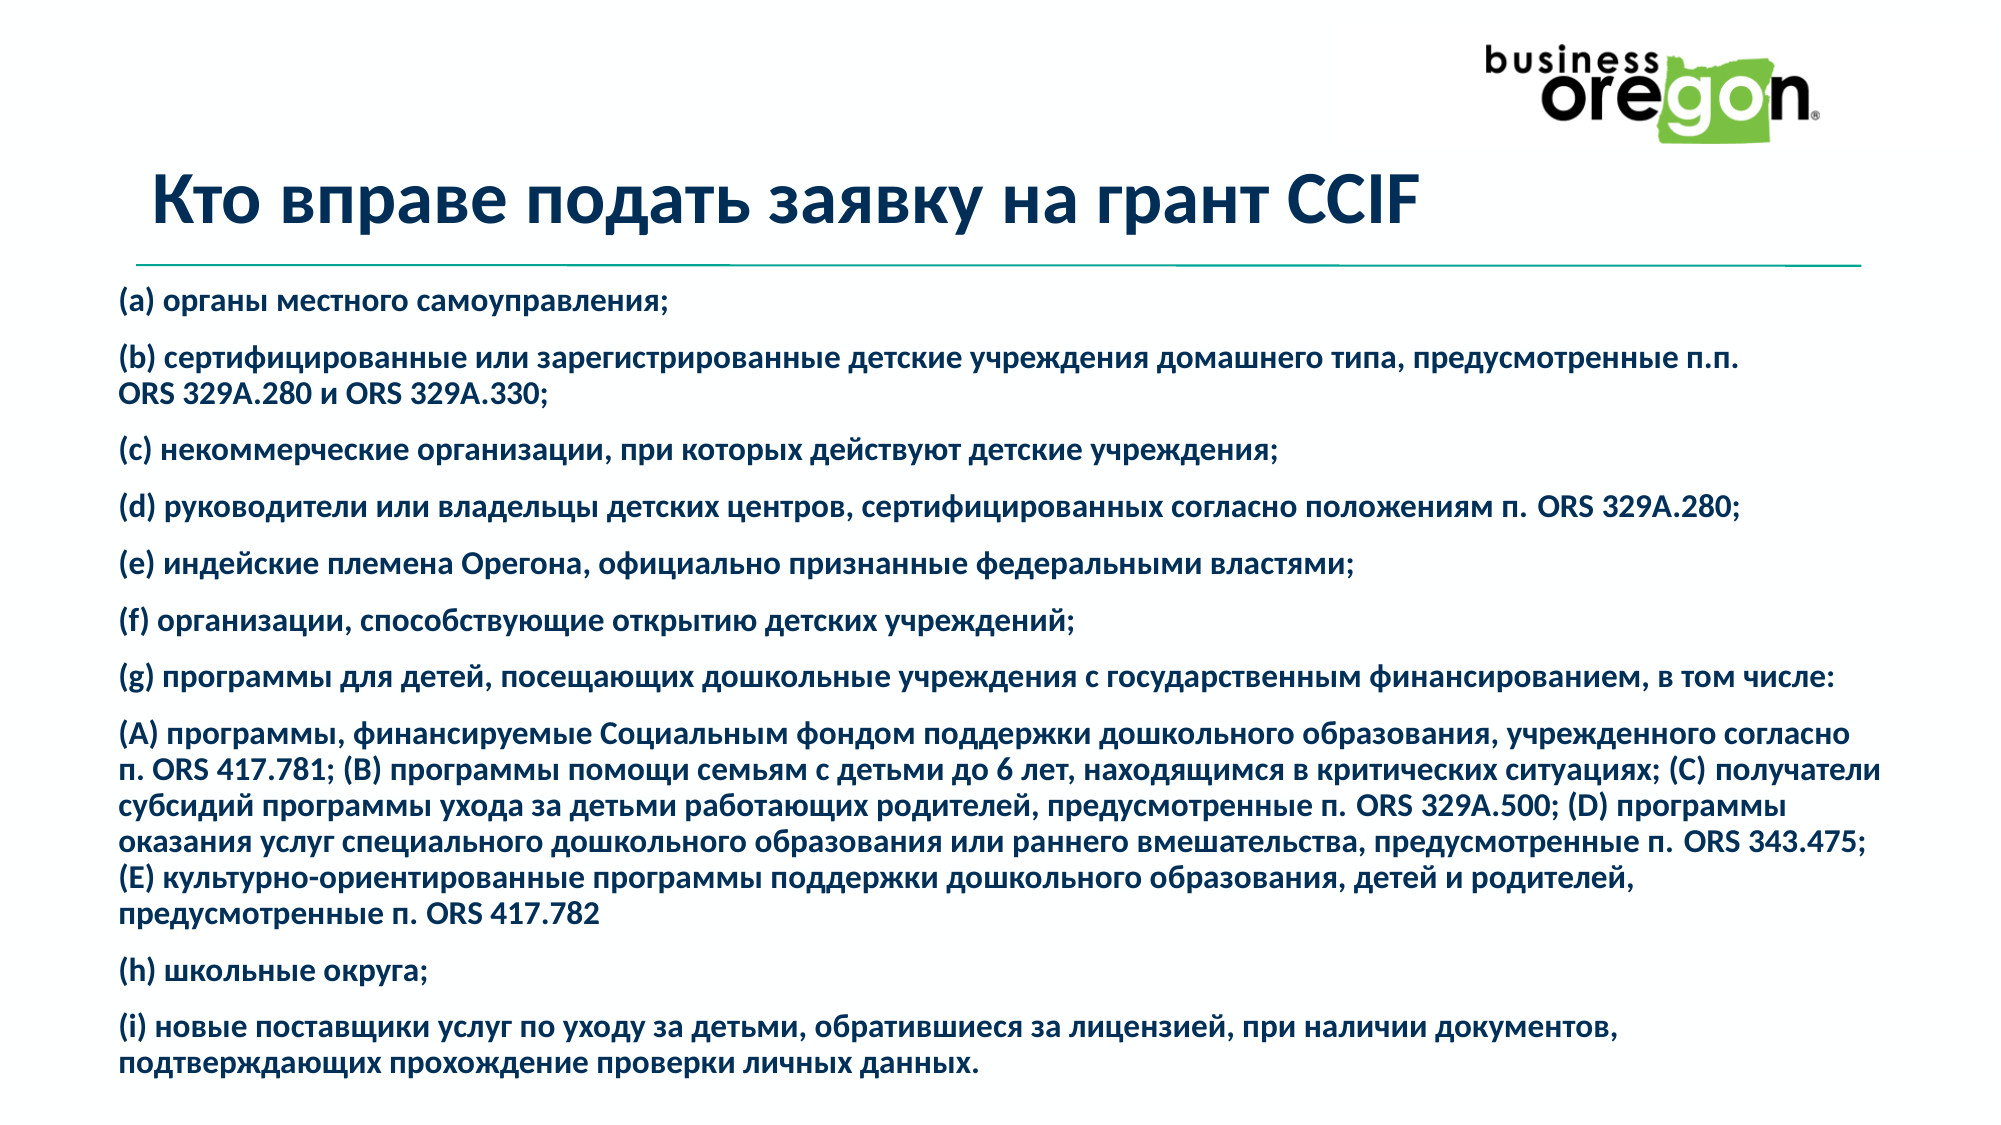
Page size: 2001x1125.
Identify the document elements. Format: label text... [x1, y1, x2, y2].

title Кто вправе подать заявку на грант CCIF [137, 133, 1863, 214]
list (a) органы местного самоуправления; (b) сертифицированные или зарегистрированные детские учреждения домашнего типа, предусмотренные п.п. ORS 329A.280 и ORS 329A.330; (c) некоммерческие организации, при которых действуют детские учреждения; (d) руководители или владельцы детских центров, сертифицированных согласно положениям п. ORS 329A.280; (e) индейские племена Орегона, официально признанные федеральными властями; (f) организации, способствующие открытию детских учреждений; (g) программы для детей, посещающих дошкольные учреждения с государственным финансированием, в том числе: (A) программы, финансируемые Социальным фондом поддержки дошкольного образования, учрежденного согласно п. ORS 417.781; (B) программы помощи семьям с детьми до 6 лет, находящимся в критических ситуациях; (C) получатели субсидий программы ухода за детьми работающих родителей, предусмотренные п. ORS 329A.500; (D) программы оказания услуг специального дошкольного образования или раннего вмешательства, предусмотренные п. ORS 343.475; (E) культурно-ориентированные программы поддержки дошкольного образования, детей и родителей, предусмотренные п. ORS 417.782 (h) школьные округа; (i) новые поставщики услуг по уходу за детьми, обратившиеся за лицензией, при наличии документов, подтверждающих прохождение проверки личных данных. [103, 214, 1900, 991]
picture [1336, 25, 1991, 148]
